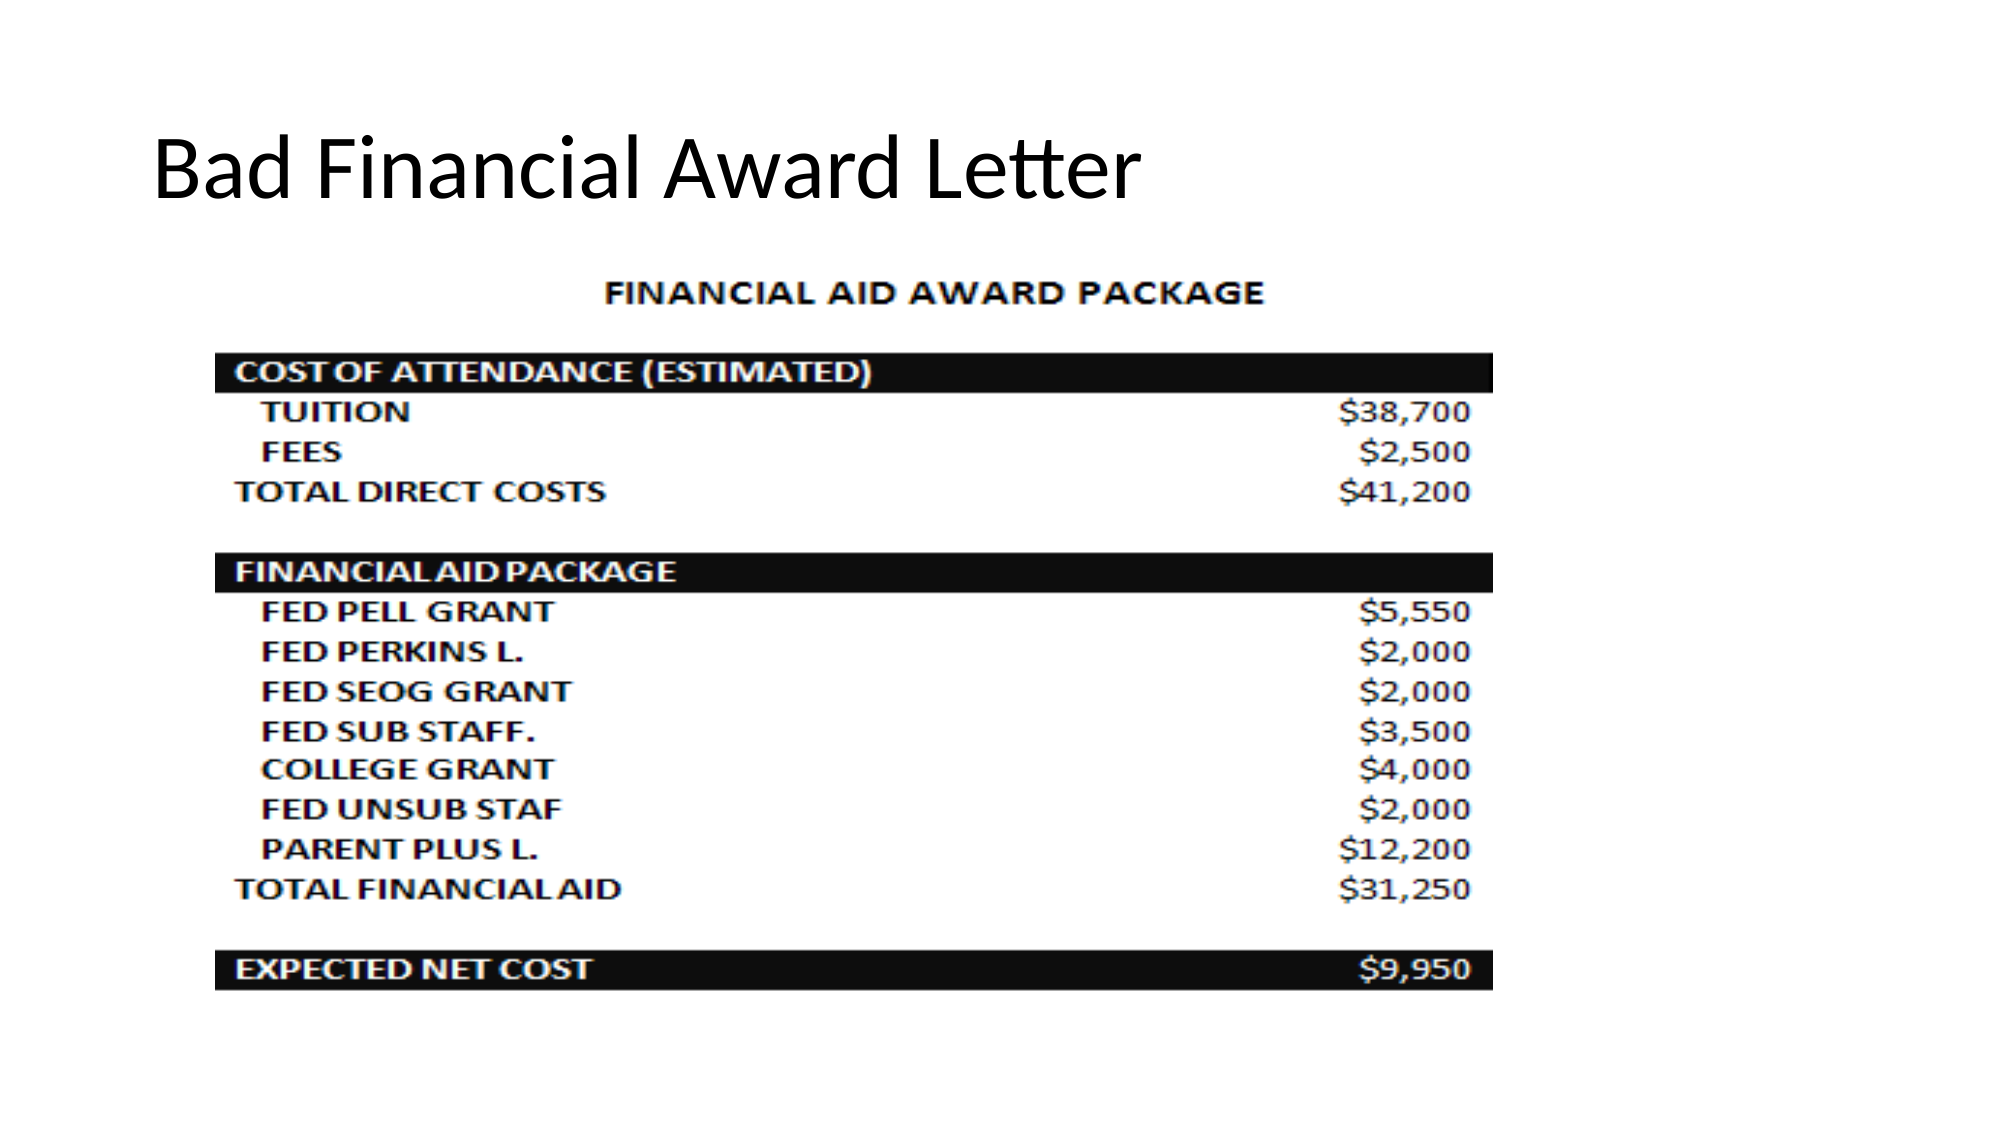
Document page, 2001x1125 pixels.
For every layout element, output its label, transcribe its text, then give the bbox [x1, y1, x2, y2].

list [214, 247, 1494, 993]
title Bad Financial Award Letter [137, 59, 1863, 278]
